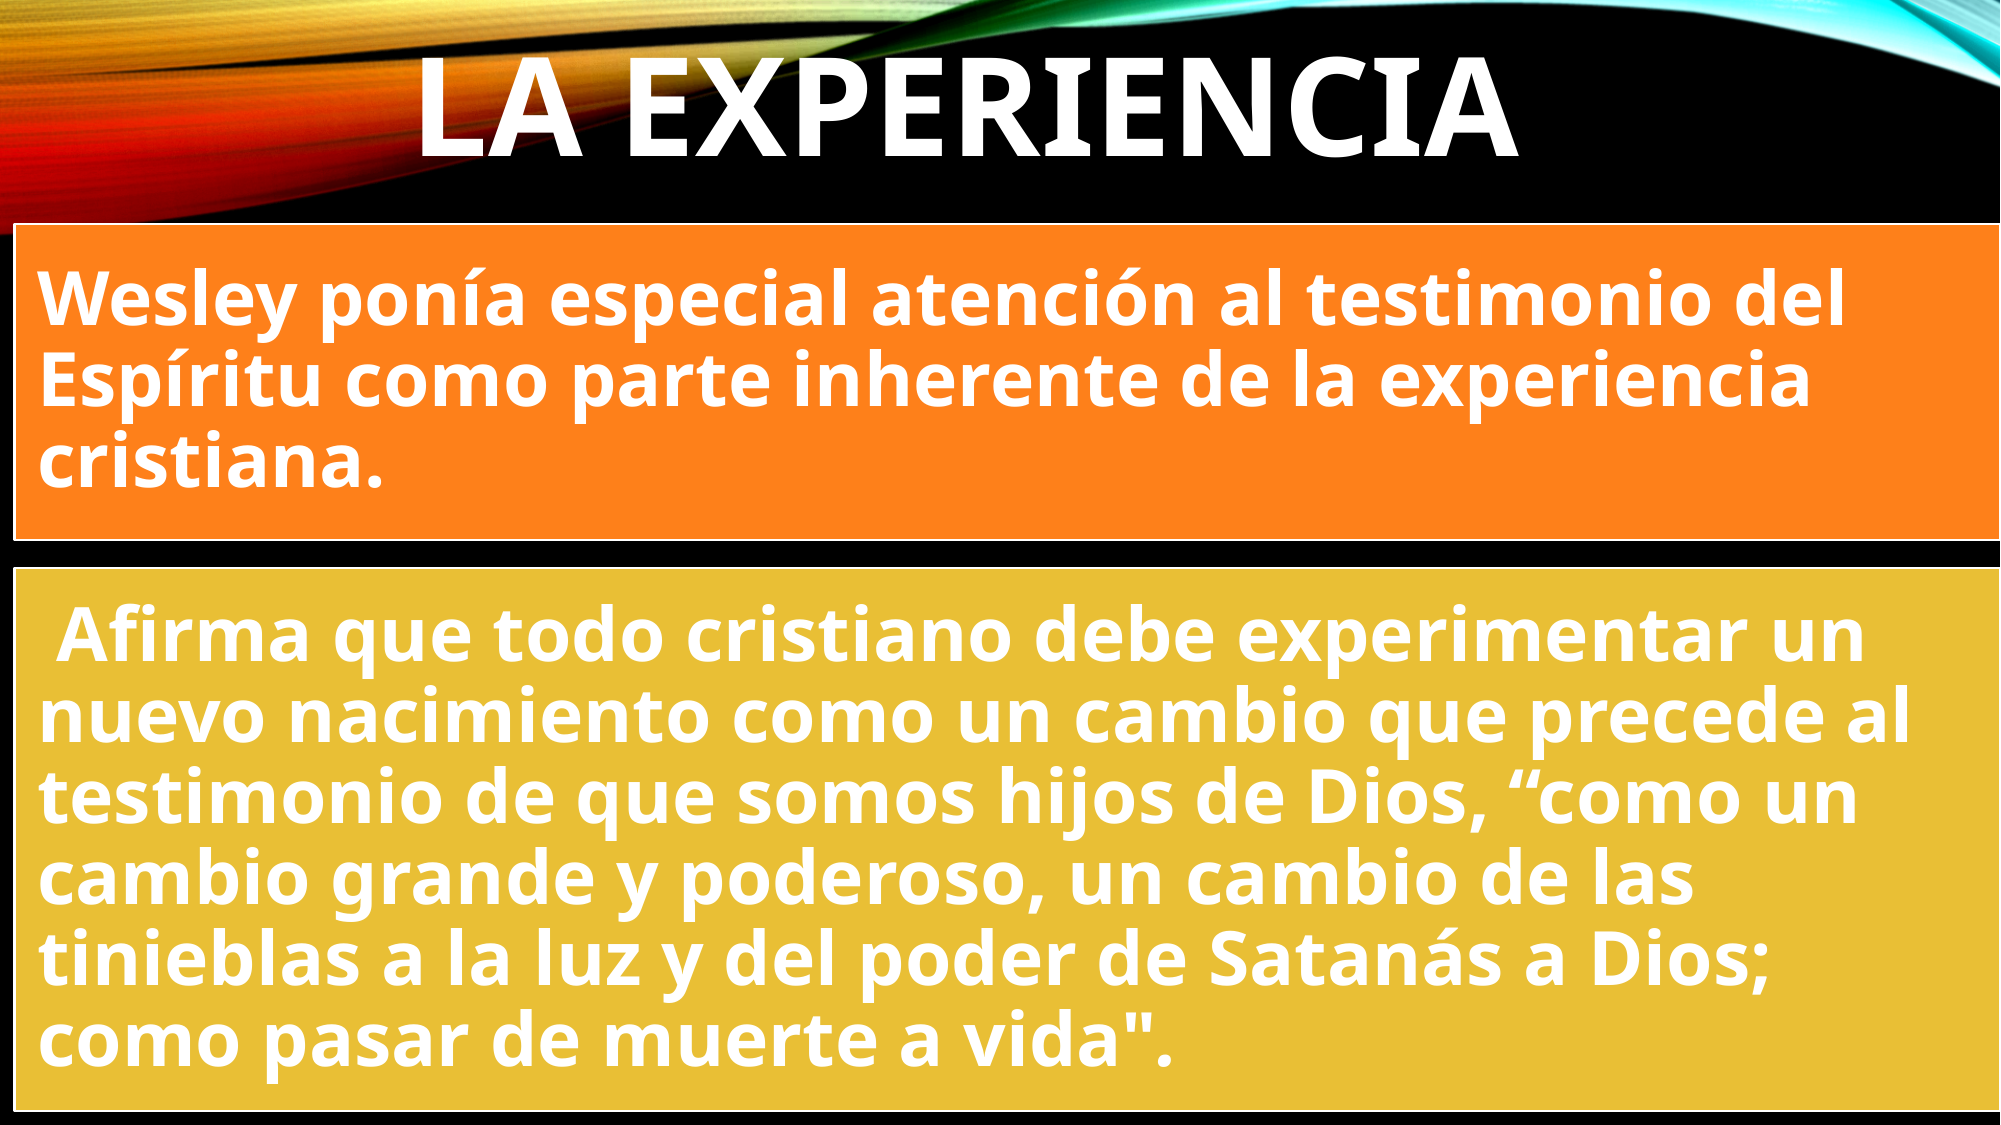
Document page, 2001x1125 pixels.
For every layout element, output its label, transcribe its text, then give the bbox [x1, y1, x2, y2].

title La experiencia [212, 13, 1755, 211]
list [14, 223, 2000, 1125]
picture [0, 0, 2000, 237]
